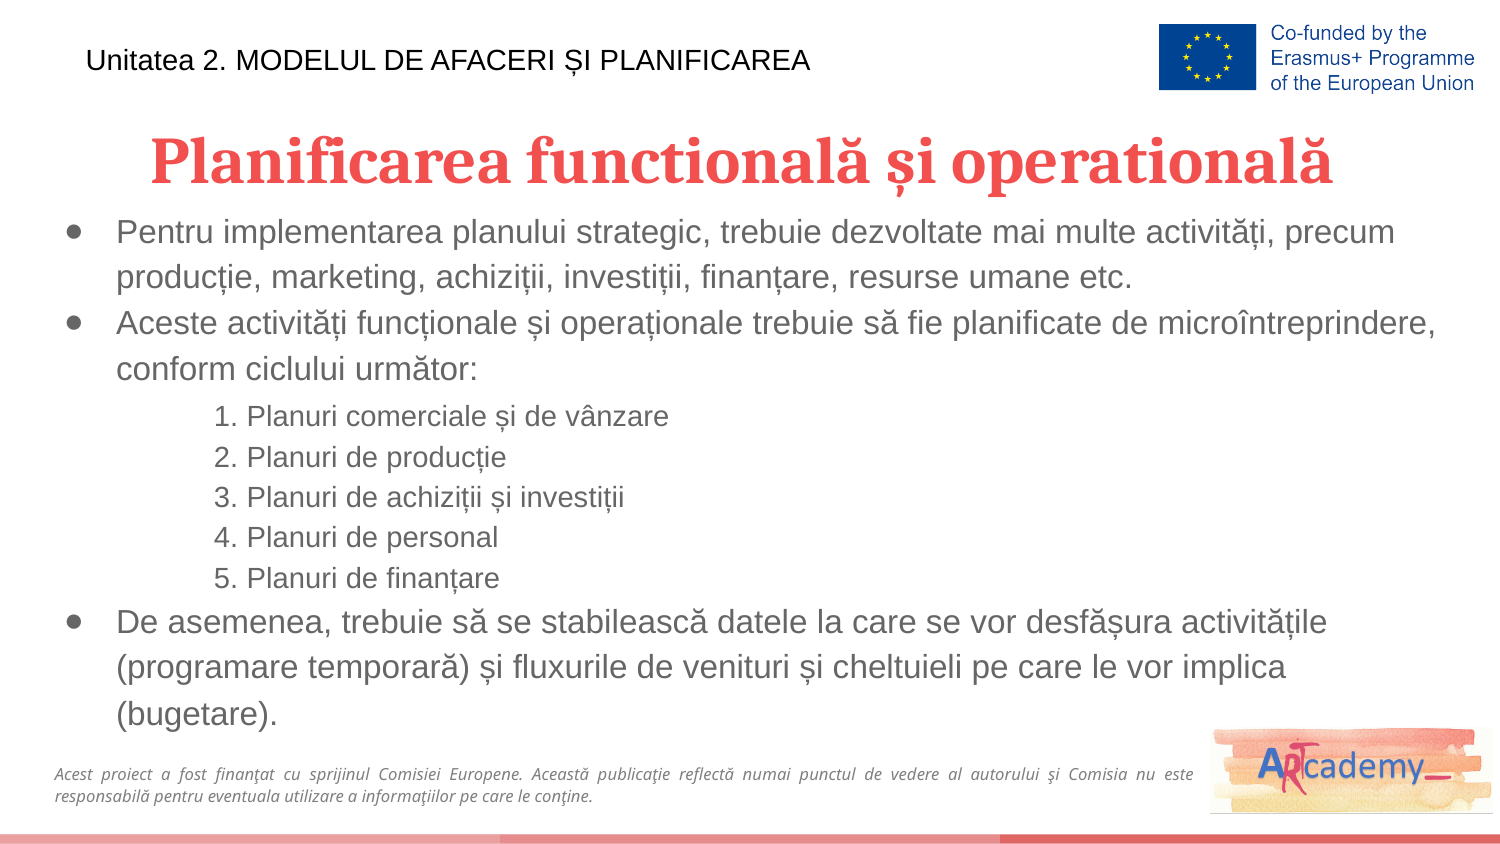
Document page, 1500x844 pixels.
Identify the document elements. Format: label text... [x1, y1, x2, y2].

text_box Unitatea 2. MODELUL DE AFACERI ȘI PLANIFICAREA [70, 33, 867, 84]
picture [1210, 709, 1493, 844]
title Planificarea functională şi operatională [39, 114, 1446, 188]
picture [1158, 24, 1474, 94]
list Pentru implementarea planului strategic, trebuie dezvoltate mai multe activități, precum producție, marketing, achiziții, investiții, finanțare, resurse umane etc. Aceste activități funcționale și operaționale trebuie să fie planificate de microîntreprindere, conform ciclului următor: 1. Planuri comerciale și de vânzare 2. Planuri de producție 3. Planuri de achiziții și investiții 4. Planuri de personal 5. Planuri de finanțare De asemenea, trebuie să se stabilească datele la care se vor desfășura activitățile (programare temporară) și fluxurile de venituri și cheltuieli pe care le vor implica (bugetare). [25, 188, 1474, 755]
text_box Acest proiect a fost finanţat cu sprijinul Comisiei Europene. Această publicaţie reflectă numai punctul de vedere al autorului şi Comisia nu este responsabilă pentru eventuala utilizare a informaţiilor pe care le conţine. [39, 754, 1205, 808]
